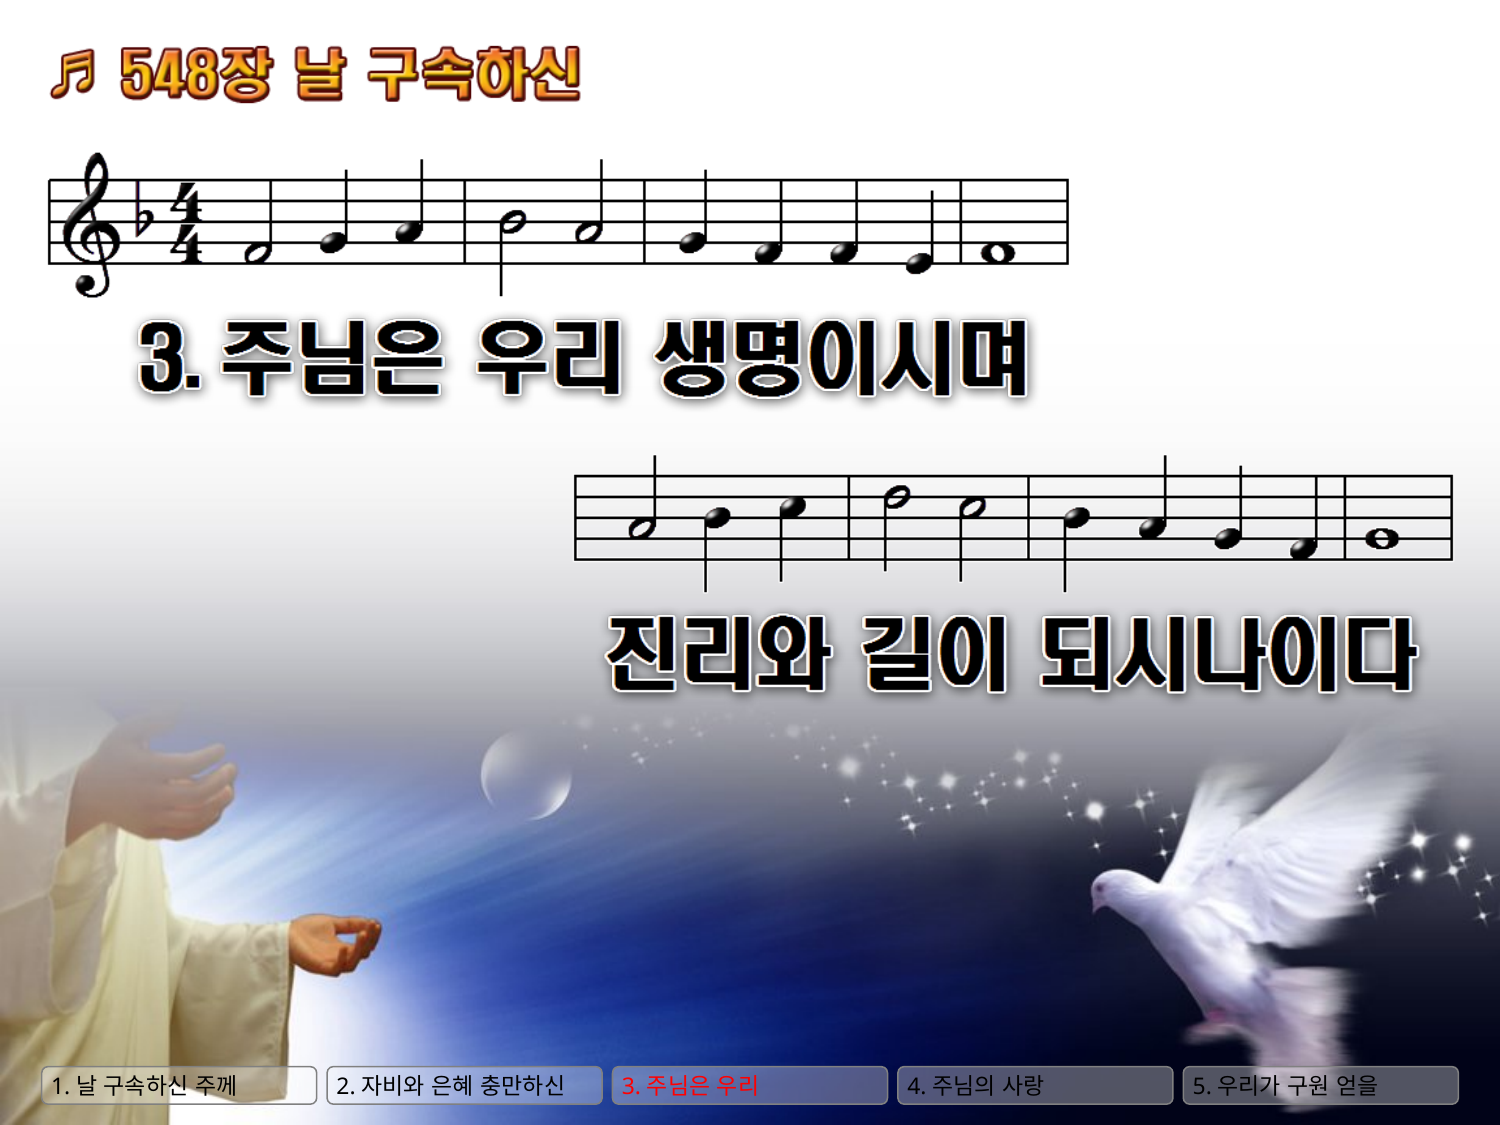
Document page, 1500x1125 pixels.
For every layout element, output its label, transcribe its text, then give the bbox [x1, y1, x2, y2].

picture [0, 0, 1500, 1125]
text_box 5.우리가 구원 얻을 [1183, 1066, 1459, 1105]
text_box 1.날 구속하신 주께 [41, 1066, 317, 1105]
text_box 2.자비와 은혜 충만하신 [327, 1066, 603, 1105]
text_box 4.주님의 사랑 [897, 1066, 1173, 1105]
text_box 3.주님은 우리 [612, 1066, 888, 1105]
